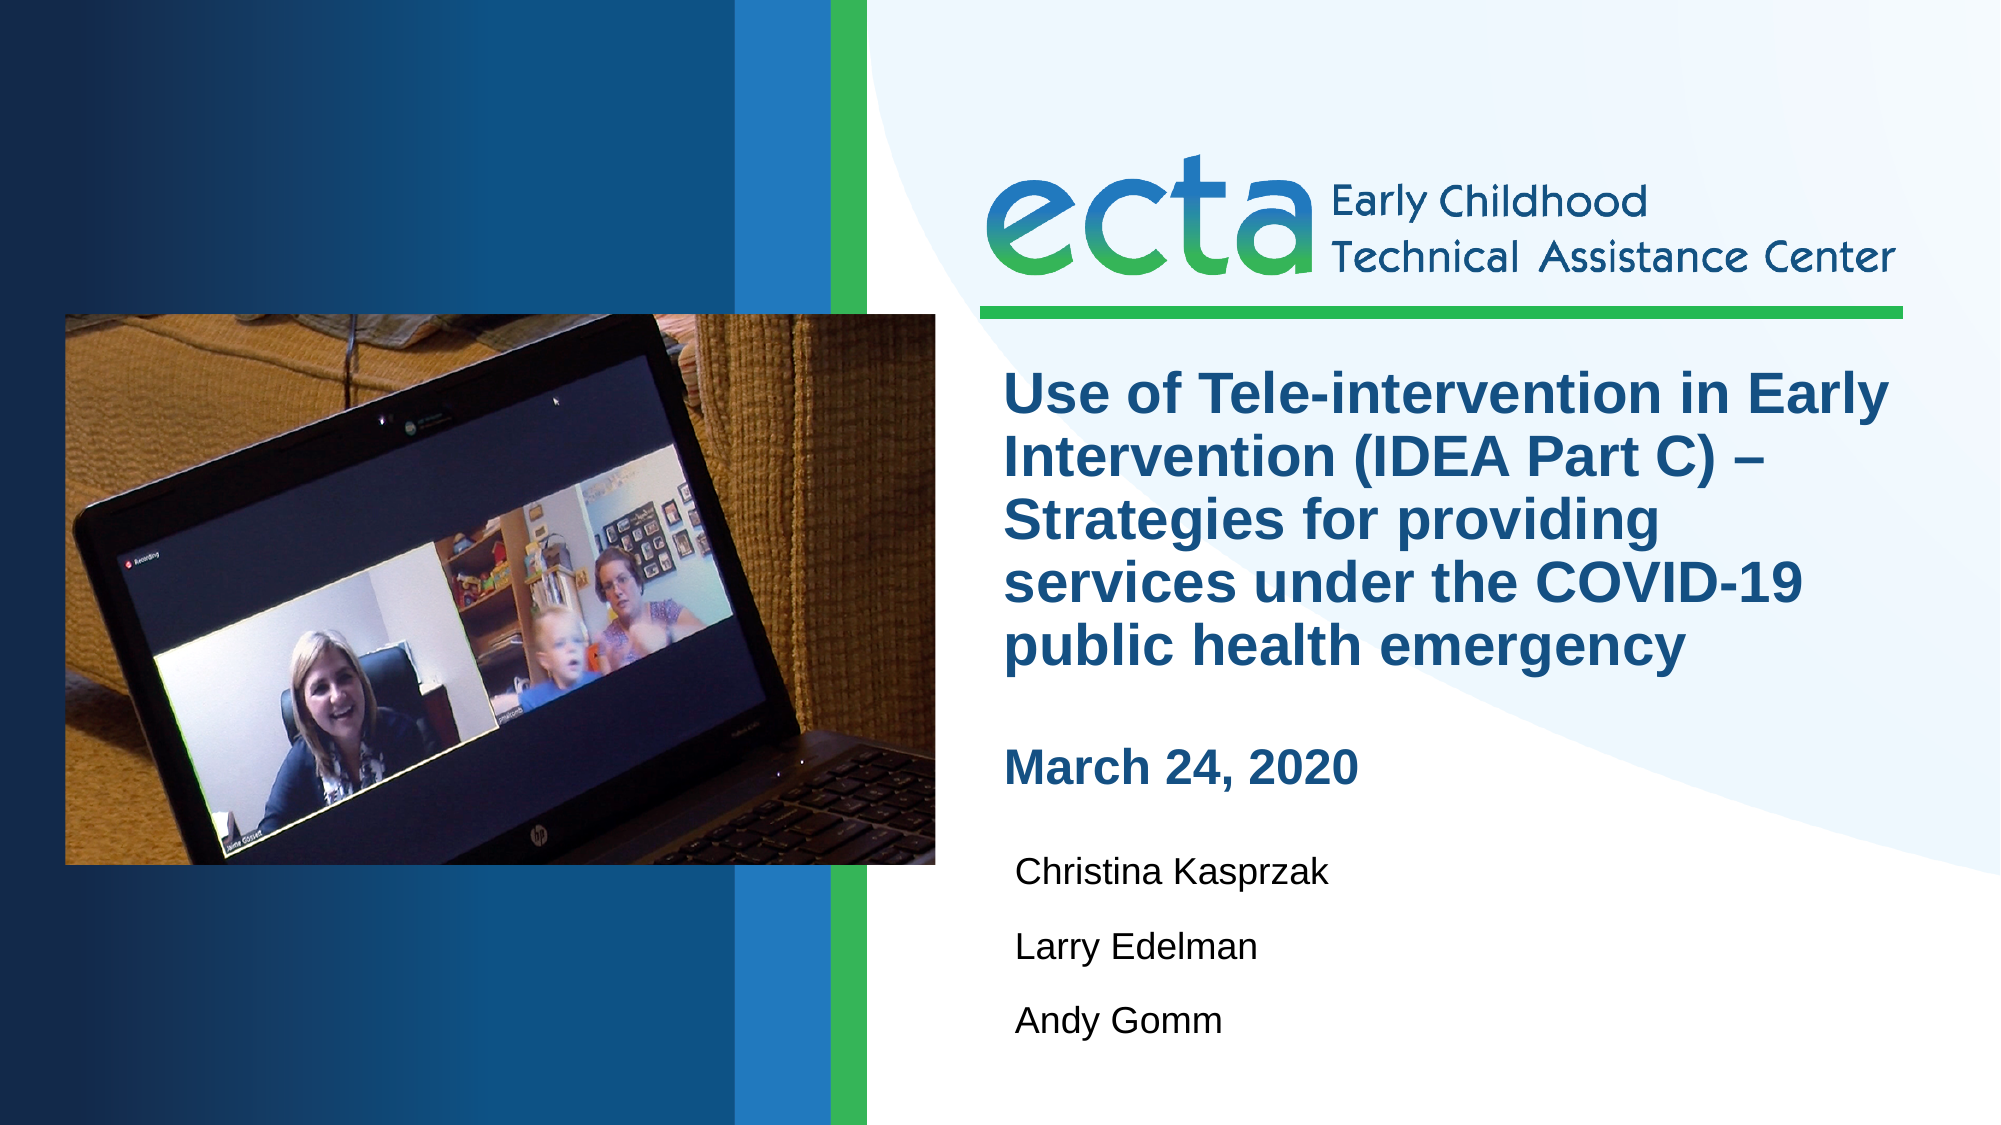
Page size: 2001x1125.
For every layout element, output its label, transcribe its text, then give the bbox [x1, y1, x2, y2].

subtitle Christina Kasprzak Larry Edelman Andy Gomm [999, 808, 1923, 1071]
title Use of Tele-intervention in Early Intervention (IDEA Part C) – Strategies for providing services under the COVID-19 public health emergency March 24, 2020 [988, 345, 1912, 796]
picture [0, 0, 2001, 1125]
